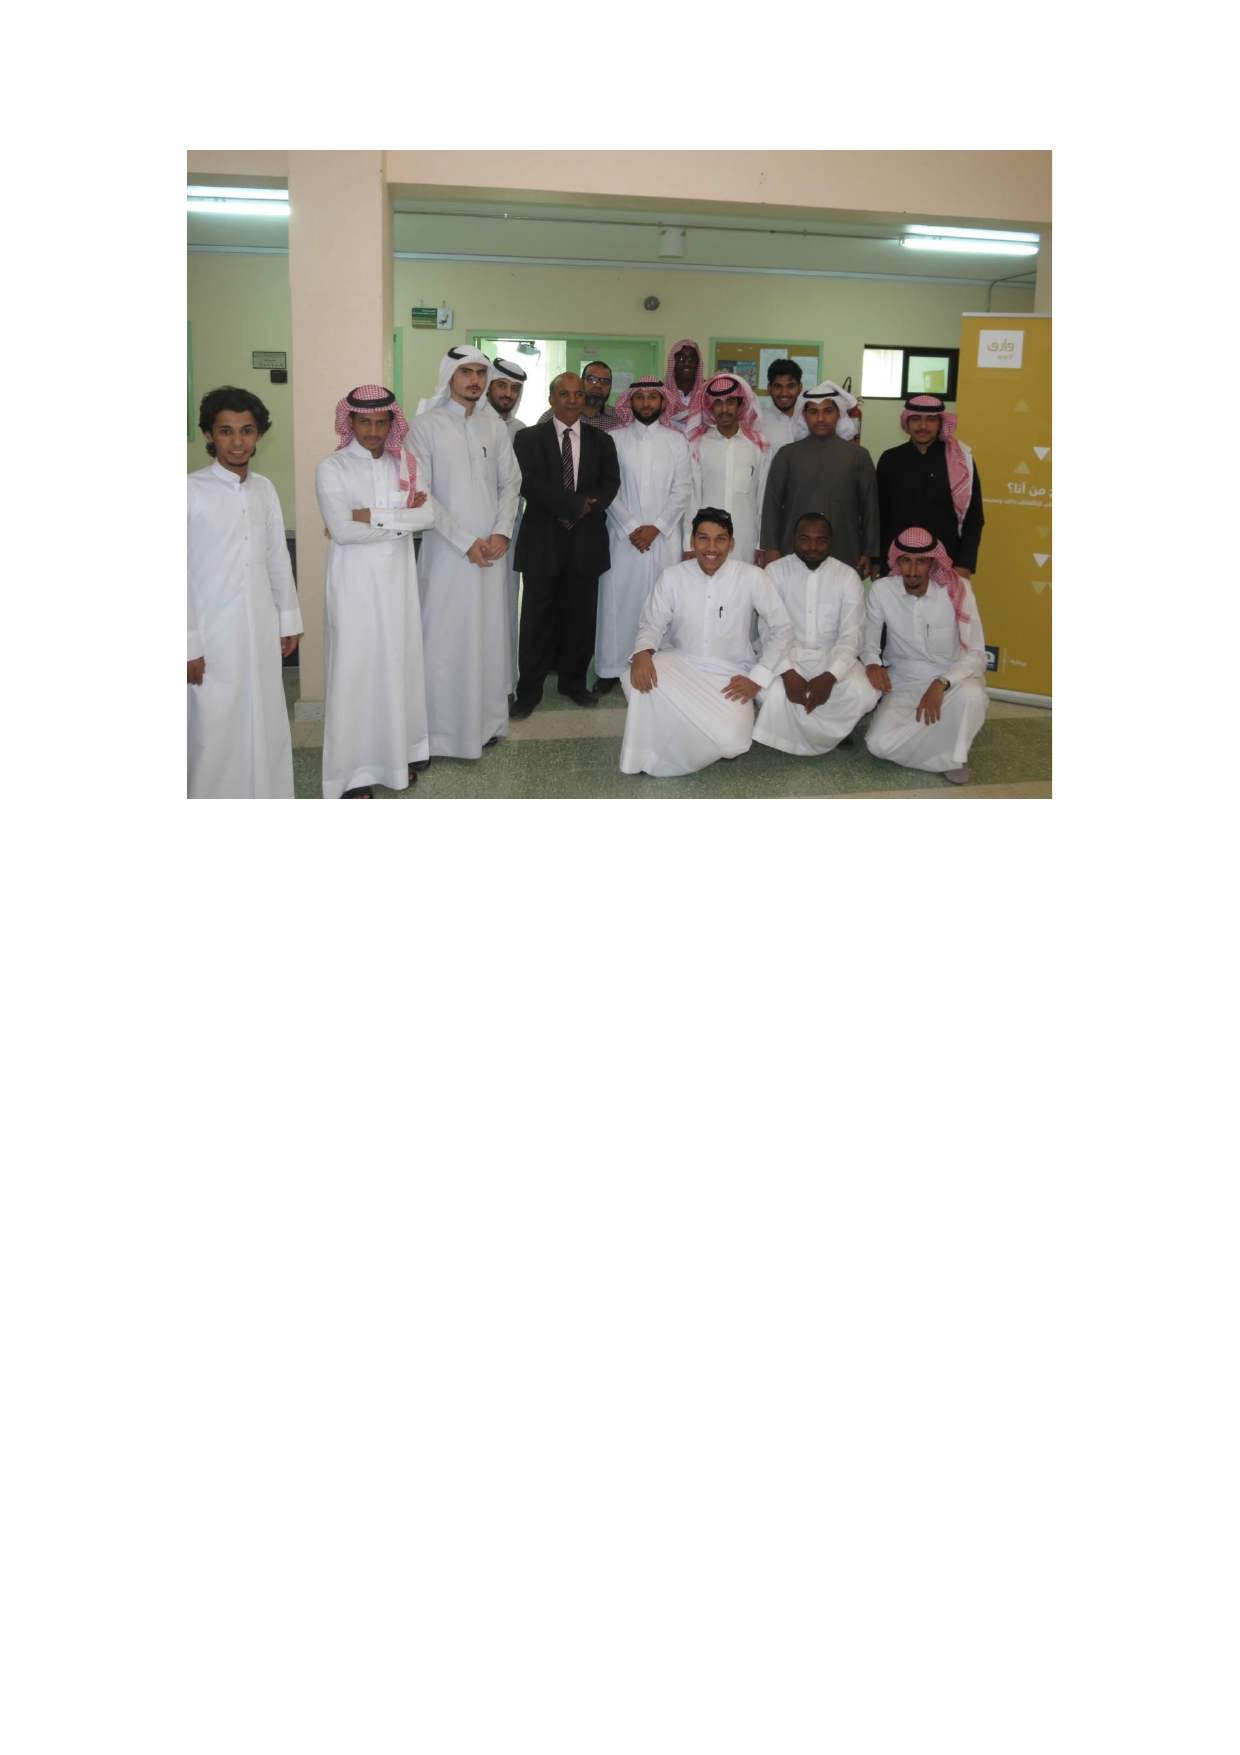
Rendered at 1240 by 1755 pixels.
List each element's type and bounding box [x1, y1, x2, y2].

text_box [187, 150, 1053, 799]
